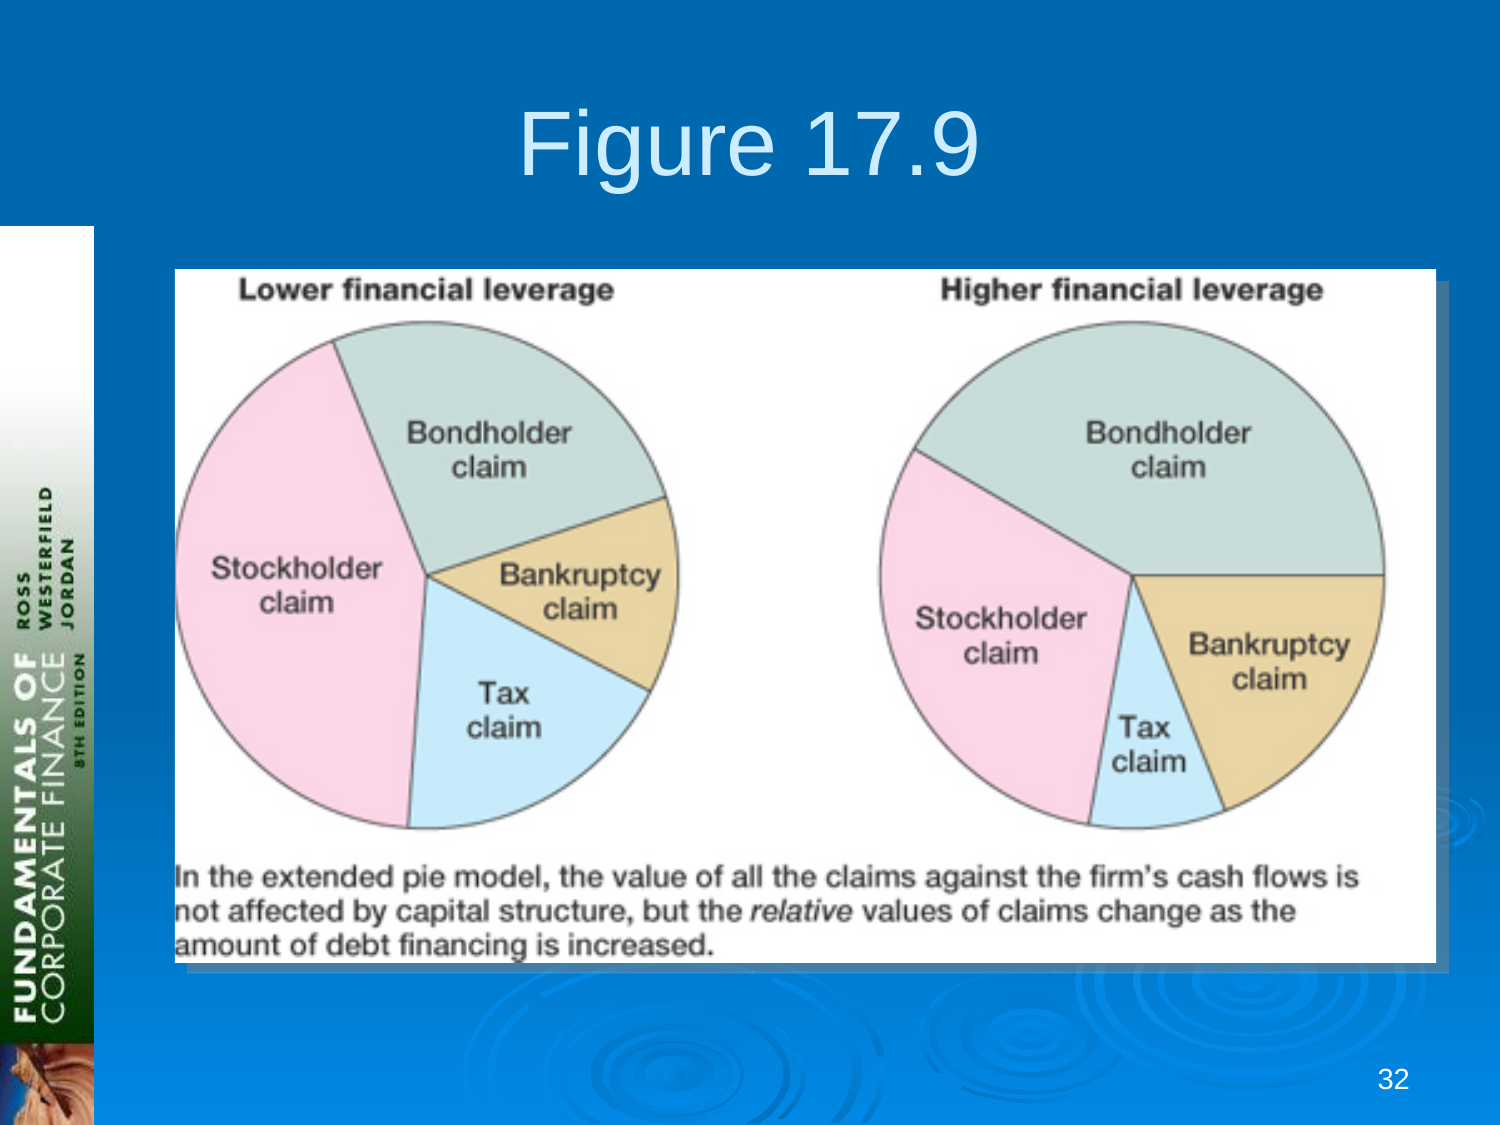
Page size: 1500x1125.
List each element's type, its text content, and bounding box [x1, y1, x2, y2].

picture [0, 226, 94, 1125]
title Figure 17.9 [74, 45, 1426, 233]
picture [174, 269, 1437, 963]
slide_number 31 [1074, 1024, 1426, 1103]
